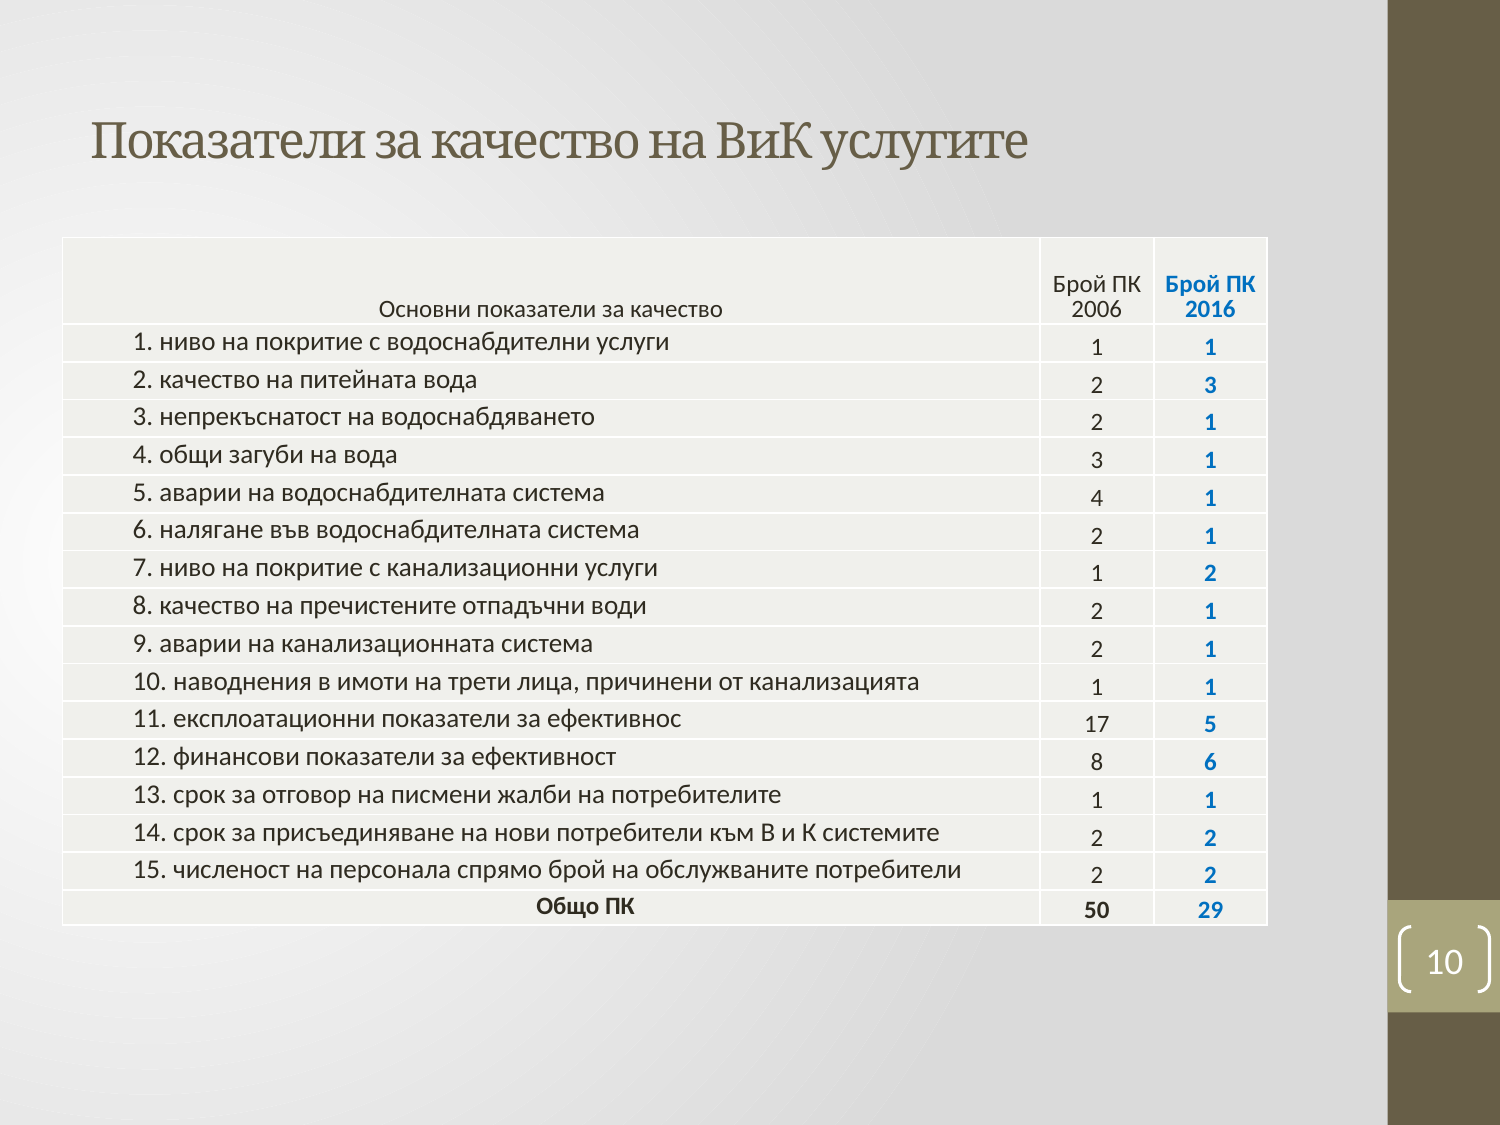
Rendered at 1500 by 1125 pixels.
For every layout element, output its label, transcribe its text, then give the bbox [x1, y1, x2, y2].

table_cell 2 [1041, 589, 1153, 625]
table_cell 1 [1155, 778, 1266, 814]
table_cell 1 [1155, 438, 1266, 474]
table_cell 50 [1041, 891, 1153, 924]
table_cell 6 [1155, 740, 1266, 776]
table_cell 12. финансови показатели за ефективност [63, 740, 1039, 776]
table_header Брой ПК 2016 [1155, 238, 1266, 323]
table_cell 5. аварии на водоснабдителната система [63, 476, 1039, 512]
table_cell 2 [1041, 853, 1153, 889]
table_cell 1 [1155, 476, 1266, 512]
table_header Основни показатели за качество [63, 238, 1039, 323]
slide_number 10 [1397, 925, 1492, 994]
table_cell 11. експлоатационни показатели за ефективнос [63, 702, 1039, 738]
table_cell 1 [1041, 778, 1153, 814]
table_cell 3 [1155, 363, 1266, 399]
table_cell 17 [1041, 702, 1153, 738]
table_cell 1 [1155, 325, 1266, 361]
table_cell 2 [1041, 627, 1153, 663]
table_cell 13. срок за отговор на писмени жалби на потребителите [63, 778, 1039, 814]
table_cell 2 [1155, 815, 1266, 851]
table_cell 10. наводнения в имоти на трети лица, причинени от канализацията [63, 664, 1039, 700]
table_cell 1 [1155, 514, 1266, 550]
table_cell 1 [1155, 664, 1266, 700]
table_cell 1 [1041, 551, 1153, 587]
table_cell 1 [1155, 589, 1266, 625]
table_header Брой ПК 2006 [1041, 238, 1153, 323]
table_cell 1 [1155, 627, 1266, 663]
table_cell 1. ниво на покритие с водоснабдителни услуги [63, 325, 1039, 361]
table_cell 3. непрекъснатост на водоснабдяването [63, 400, 1039, 436]
table_cell 7. ниво на покритие с канализационни услуги [63, 551, 1039, 587]
table_cell 5 [1155, 702, 1266, 738]
table_cell 4 [1041, 476, 1153, 512]
table_cell 3 [1041, 438, 1153, 474]
table_cell 1 [1155, 400, 1266, 436]
table_cell 14. срок за присъединяване на нови потребители към В и К системите [63, 815, 1039, 851]
table_cell 2 [1041, 514, 1153, 550]
table_cell 9. аварии на канализационната система [63, 627, 1039, 663]
table_cell 2. качество на питейната вода [63, 363, 1039, 399]
table_cell 15. численост на персонала спрямо брой на обслужваните потребители [63, 853, 1039, 889]
table_cell 1 [1041, 664, 1153, 700]
table_cell Общо ПК [63, 891, 1039, 924]
table_cell 2 [1155, 551, 1266, 587]
table_cell 6. налягане във водоснабдителната система [63, 514, 1039, 550]
table_cell 2 [1041, 400, 1153, 436]
table_cell 1 [1041, 325, 1153, 361]
table_cell 29 [1155, 891, 1266, 924]
table_cell 8. качество на пречистените отпадъчни води [63, 589, 1039, 625]
title Показатели за качество на ВиК услугите [75, 45, 1325, 233]
table_cell 2 [1041, 363, 1153, 399]
table_cell 8 [1041, 740, 1153, 776]
table_cell 2 [1041, 815, 1153, 851]
table_cell 2 [1155, 853, 1266, 889]
table_cell 4. общи загуби на вода [63, 438, 1039, 474]
